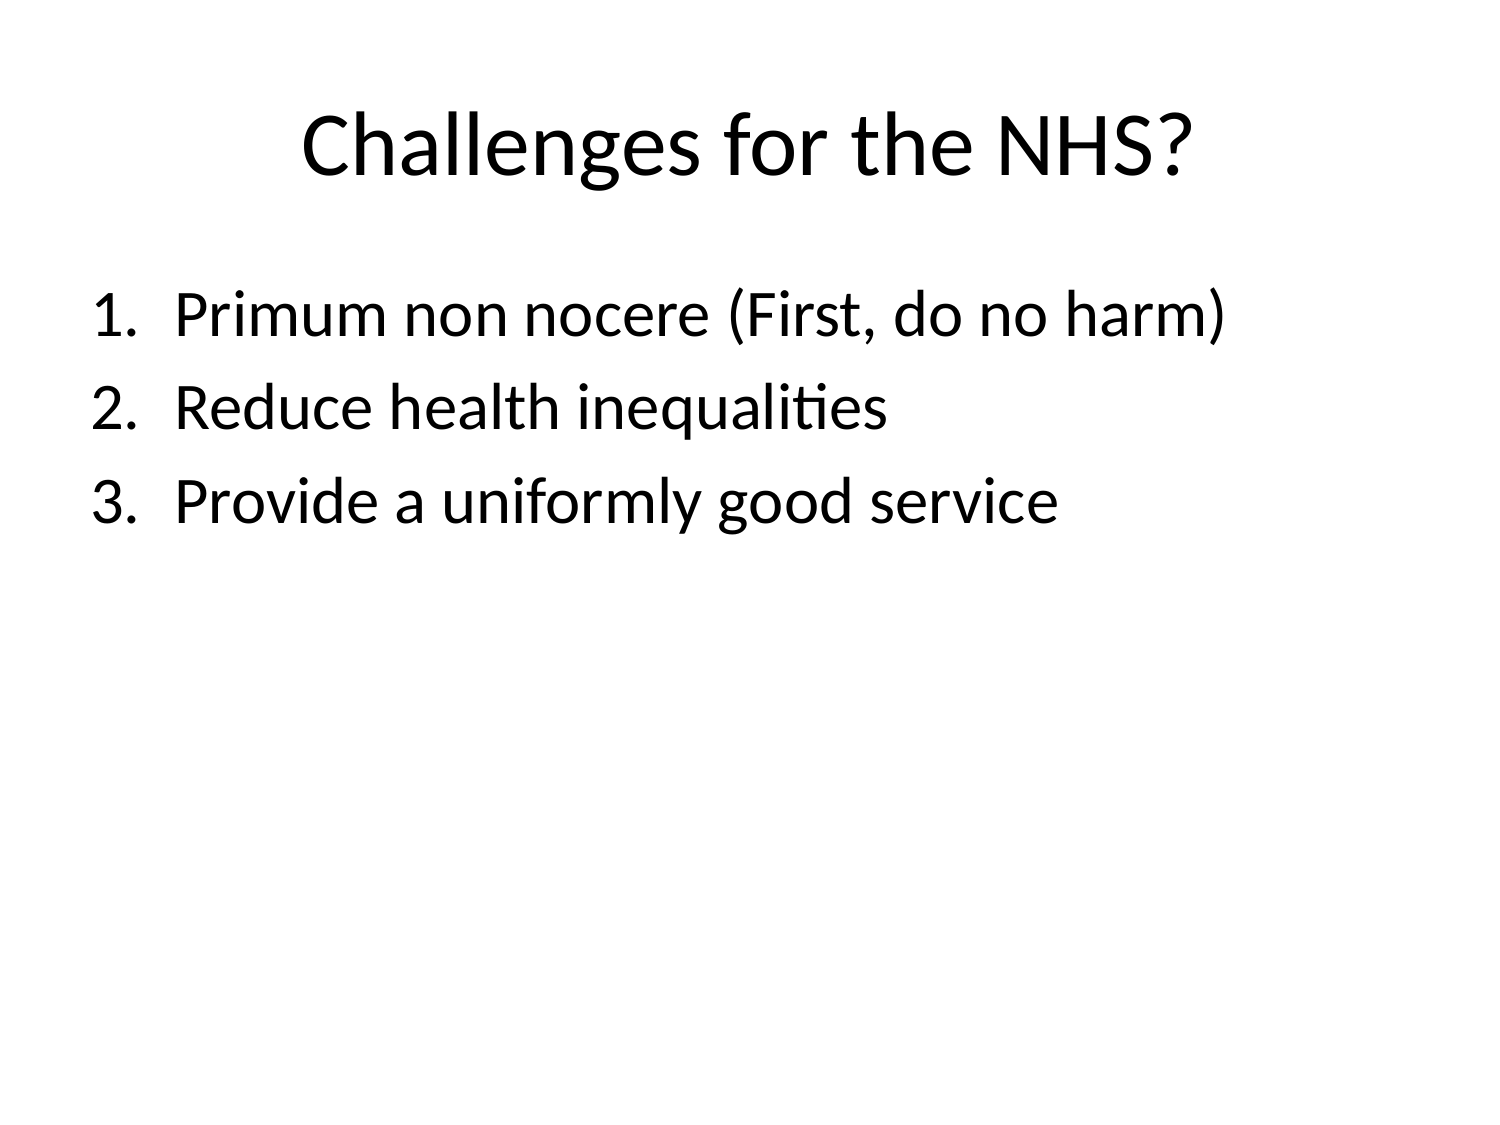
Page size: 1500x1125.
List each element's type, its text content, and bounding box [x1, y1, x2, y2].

list Primum non nocere (First, do no harm) Reduce health inequalities Provide a uniformly good service [75, 262, 1425, 1005]
title Challenges for the NHS? [75, 45, 1425, 233]
